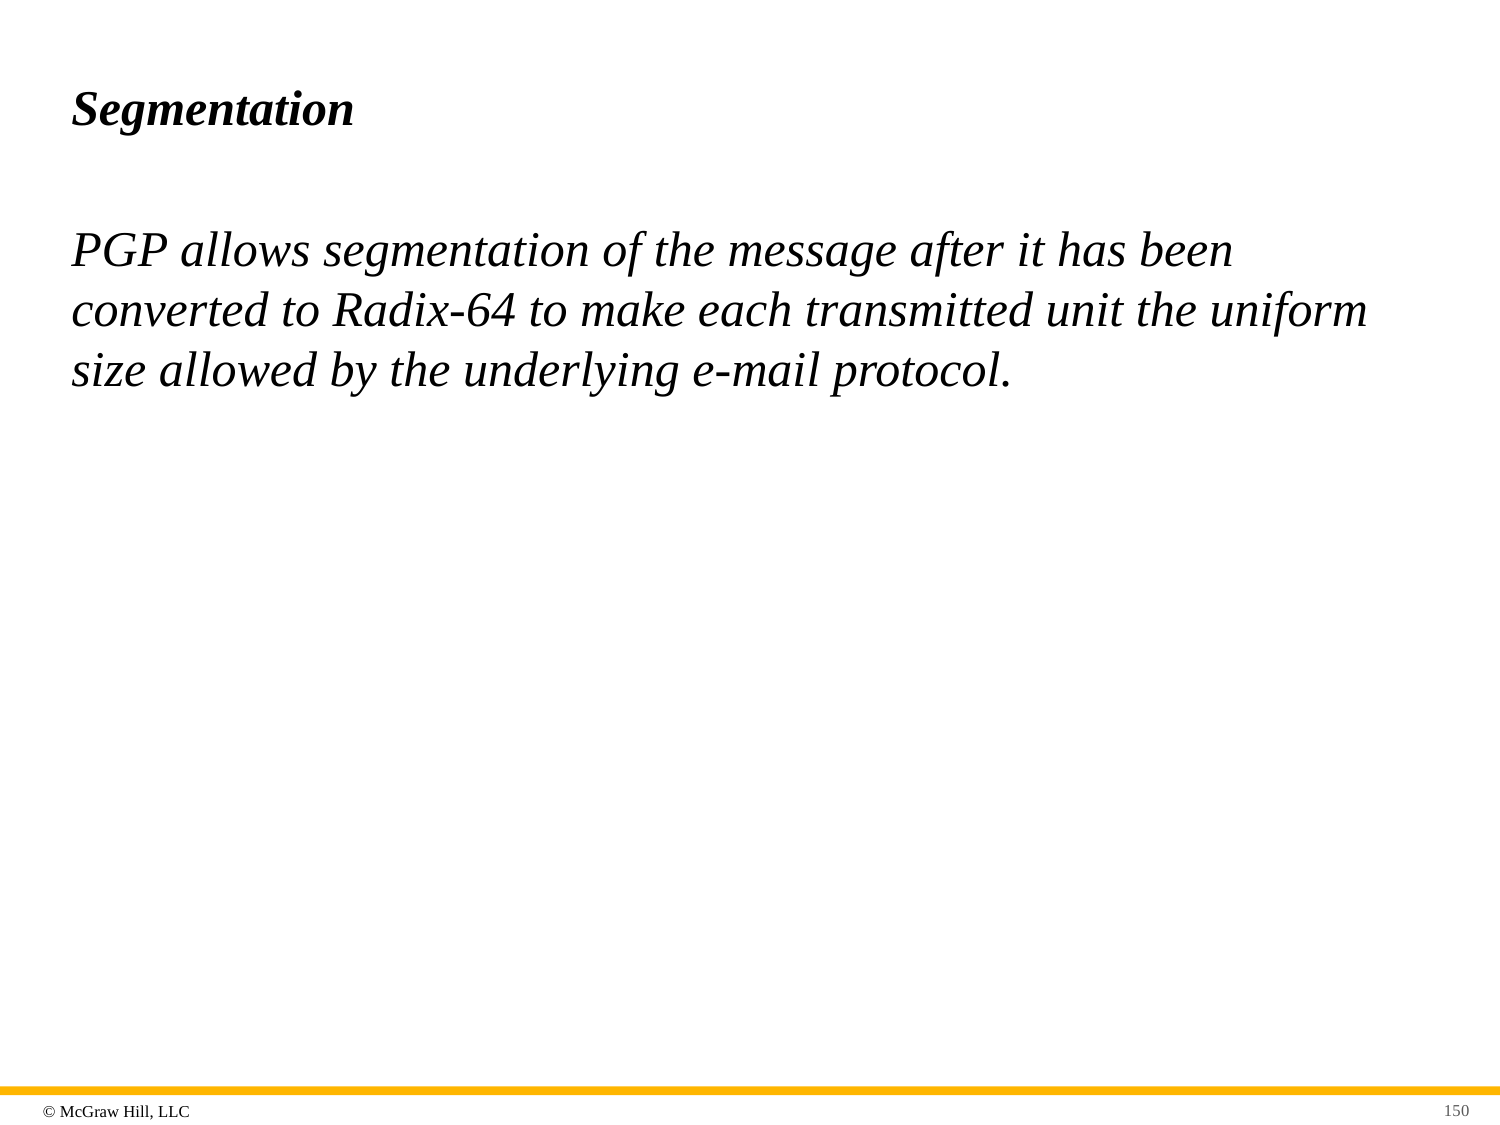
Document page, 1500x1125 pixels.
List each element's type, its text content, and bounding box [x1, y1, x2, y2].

slide_number 150 [1418, 1096, 1477, 1123]
list PGP allows segmentation of the message after it has been converted to Radix-64 to make each transmitted unit the uniform size allowed by the underlying e-mail protocol. [56, 209, 1444, 1056]
title Segmentation [56, 50, 1444, 162]
